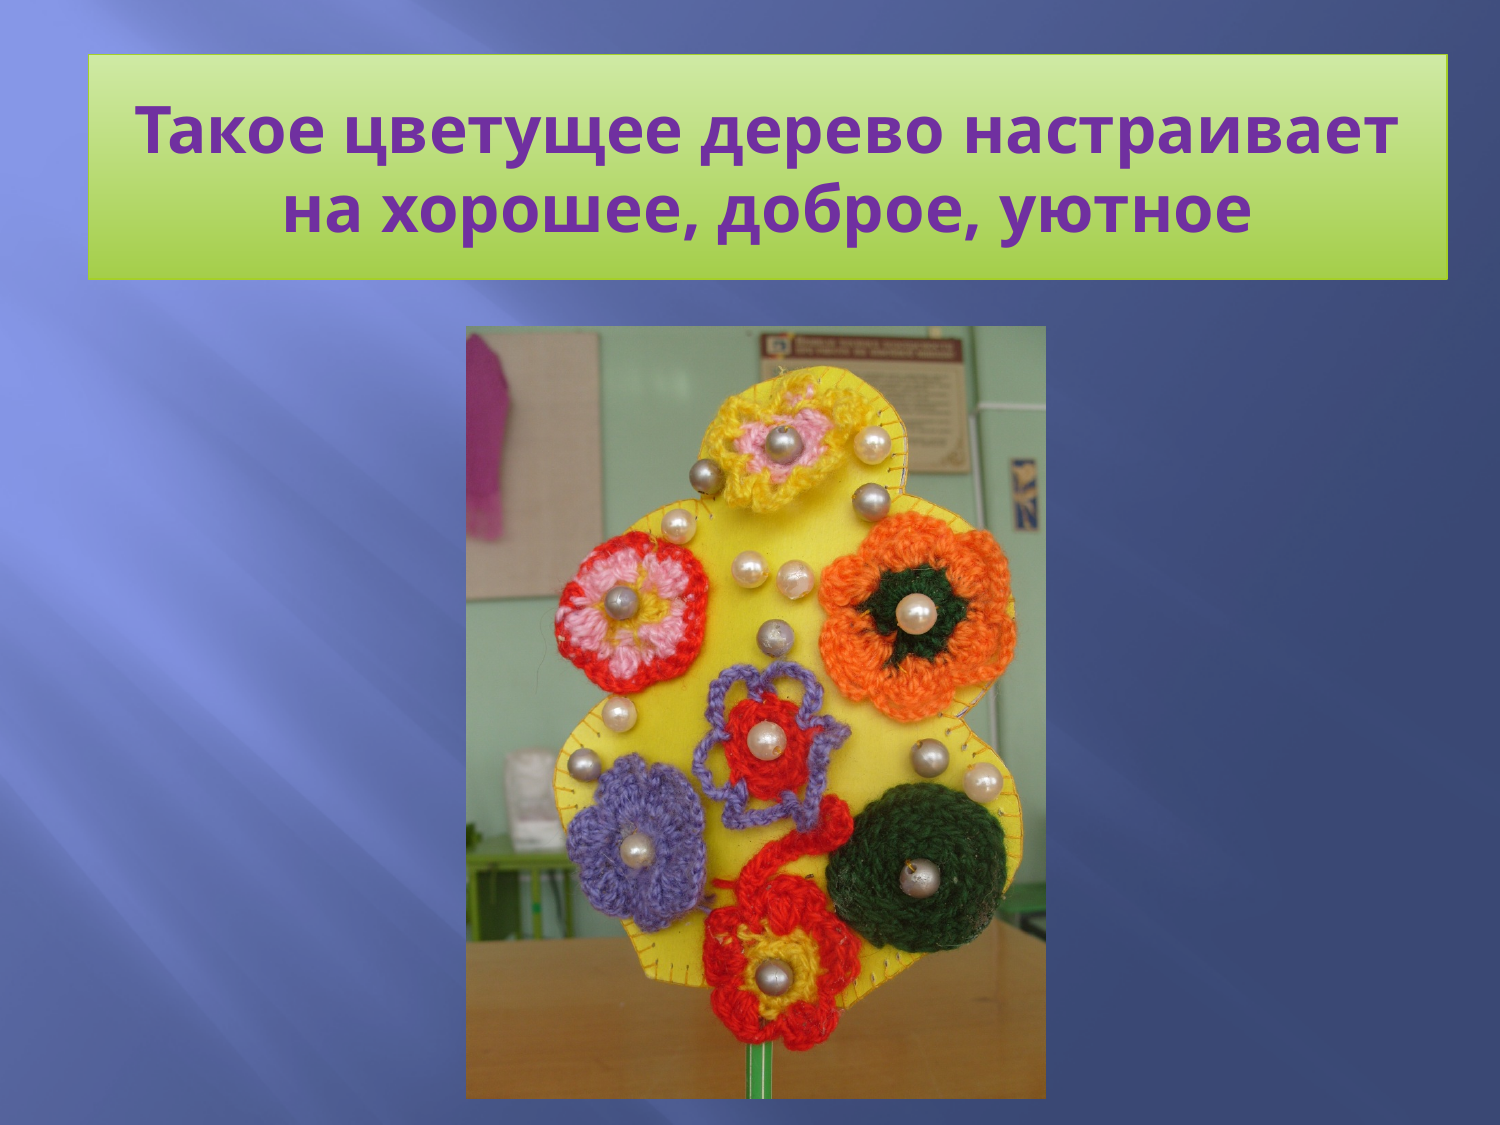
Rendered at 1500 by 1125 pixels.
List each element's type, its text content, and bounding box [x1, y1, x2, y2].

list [466, 326, 1046, 1099]
title Такое цветущее дерево настраивает на хорошее, доброе, уютное [88, 54, 1448, 280]
